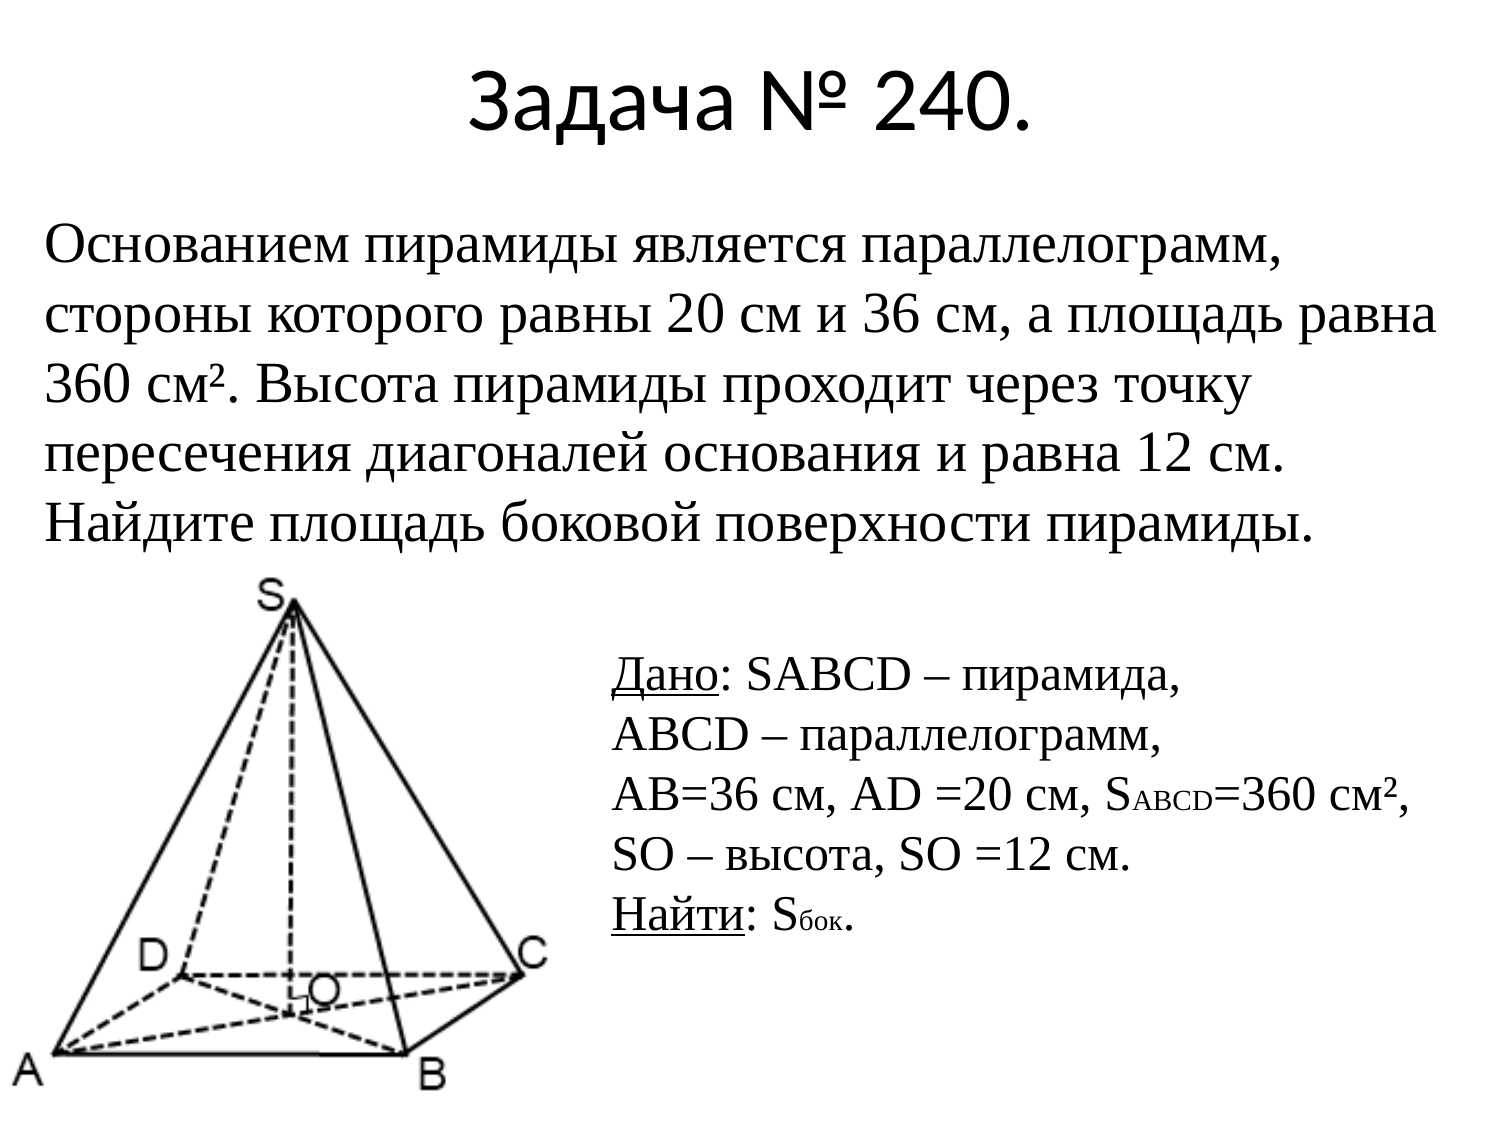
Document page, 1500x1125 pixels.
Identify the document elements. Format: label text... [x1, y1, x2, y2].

title Задача № 240. [76, 0, 1427, 188]
text_box Дано: SABCD – пирамида, АВСD – параллелограмм, АВ=36 см, АD =20 см, SABCD=360 см², SO – высота, SO =12 см. Найти: Sбок. [596, 633, 1459, 949]
text_box Основанием пирамиды является параллелограмм, стороны которого равны 20 см и 36 см, а площадь равна 360 см². Высота пирамиды проходит через точку пересечения диагоналей основания и равна 12 см. Найдите площадь боковой поверхности пирамиды. [29, 196, 1459, 561]
picture [0, 574, 552, 1095]
